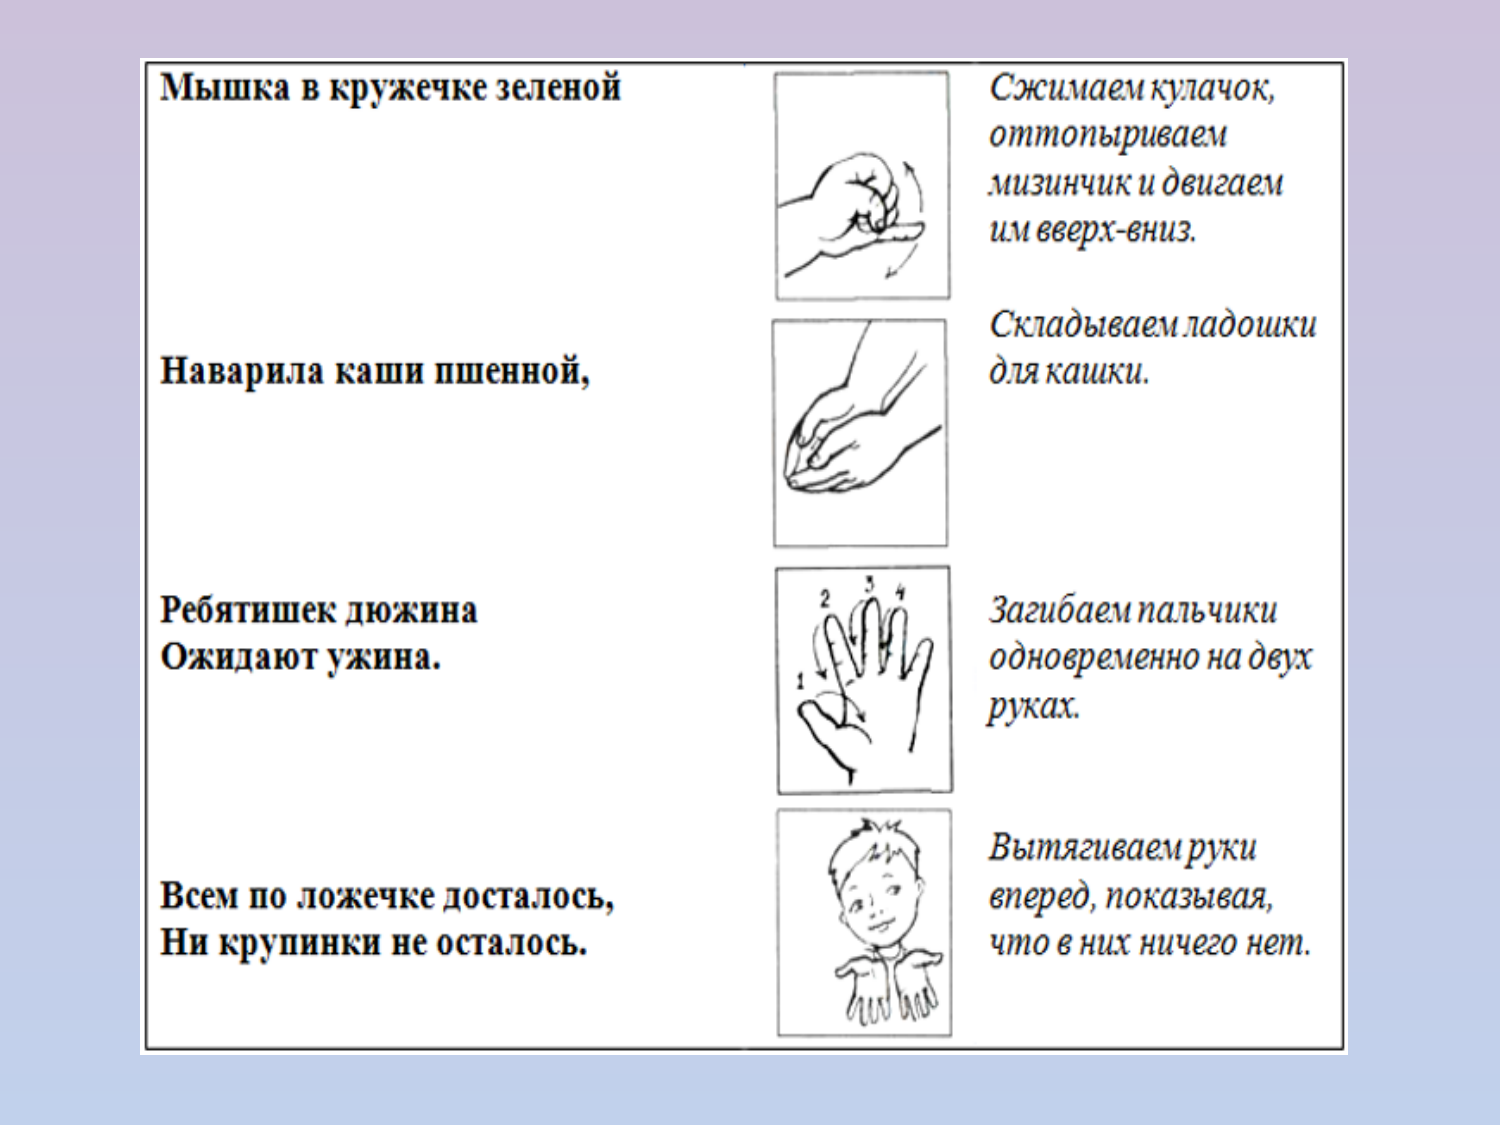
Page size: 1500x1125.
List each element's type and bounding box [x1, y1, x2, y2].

picture [140, 58, 1348, 1055]
